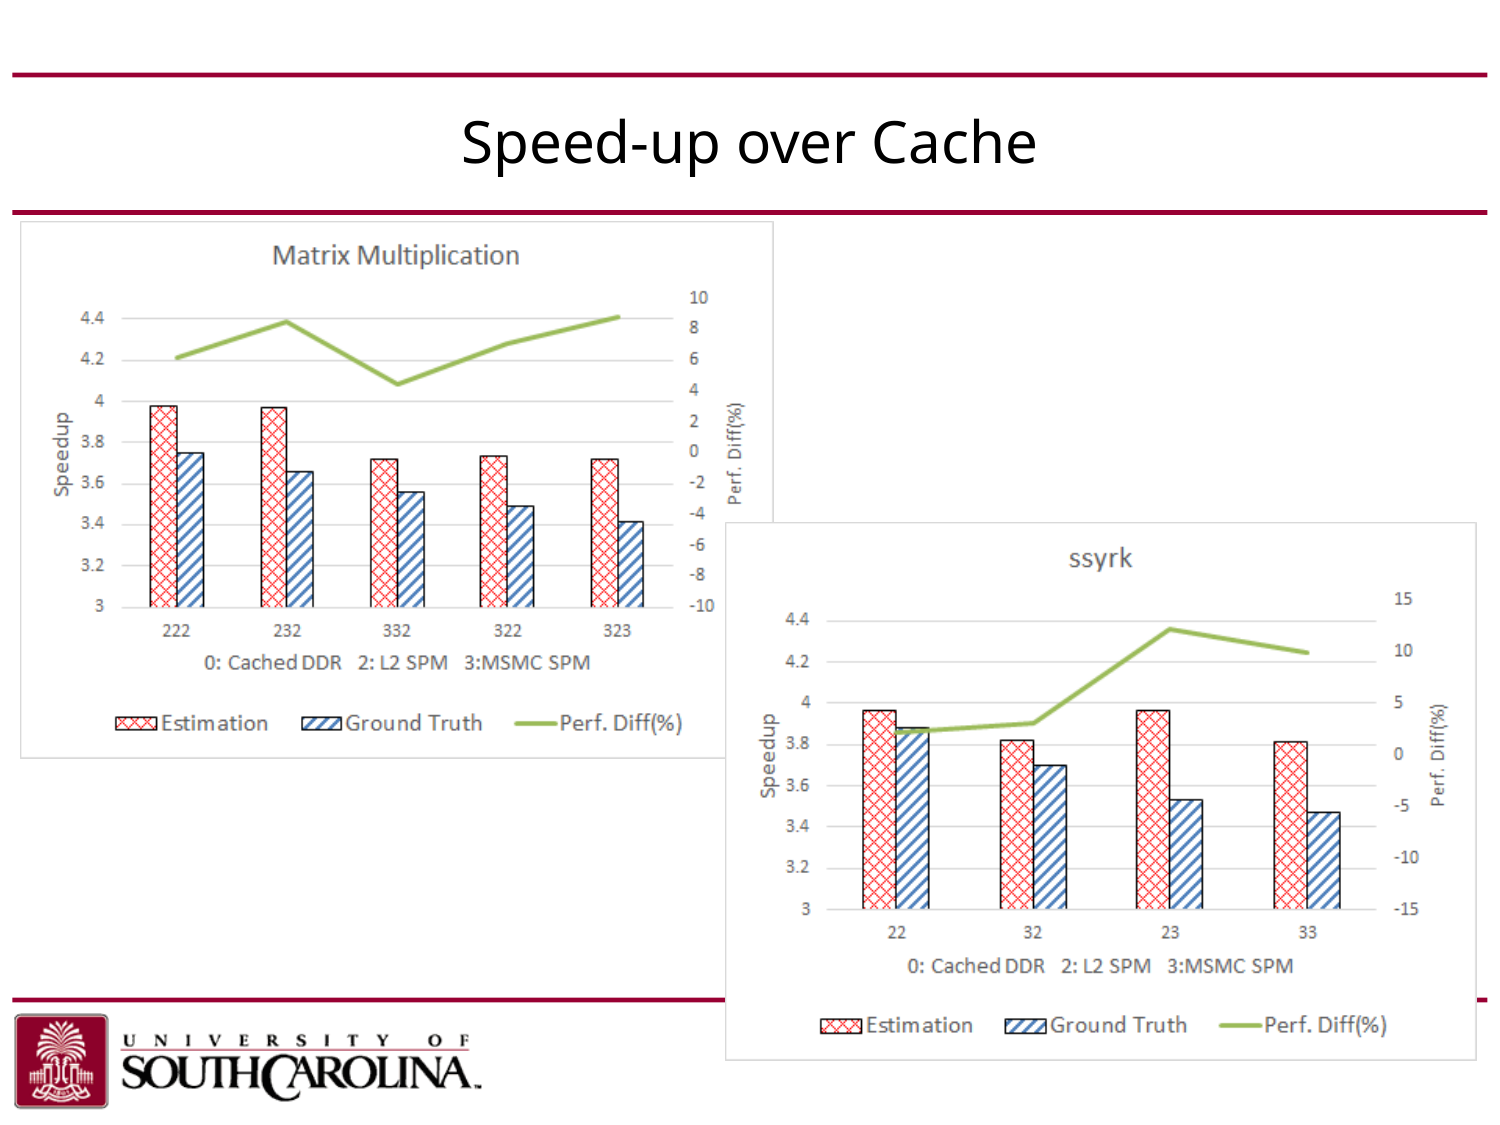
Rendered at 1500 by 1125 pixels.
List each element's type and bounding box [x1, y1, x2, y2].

picture [12, 1012, 488, 1112]
picture [20, 221, 775, 760]
list [724, 522, 1478, 1061]
title [74, 74, 1426, 206]
